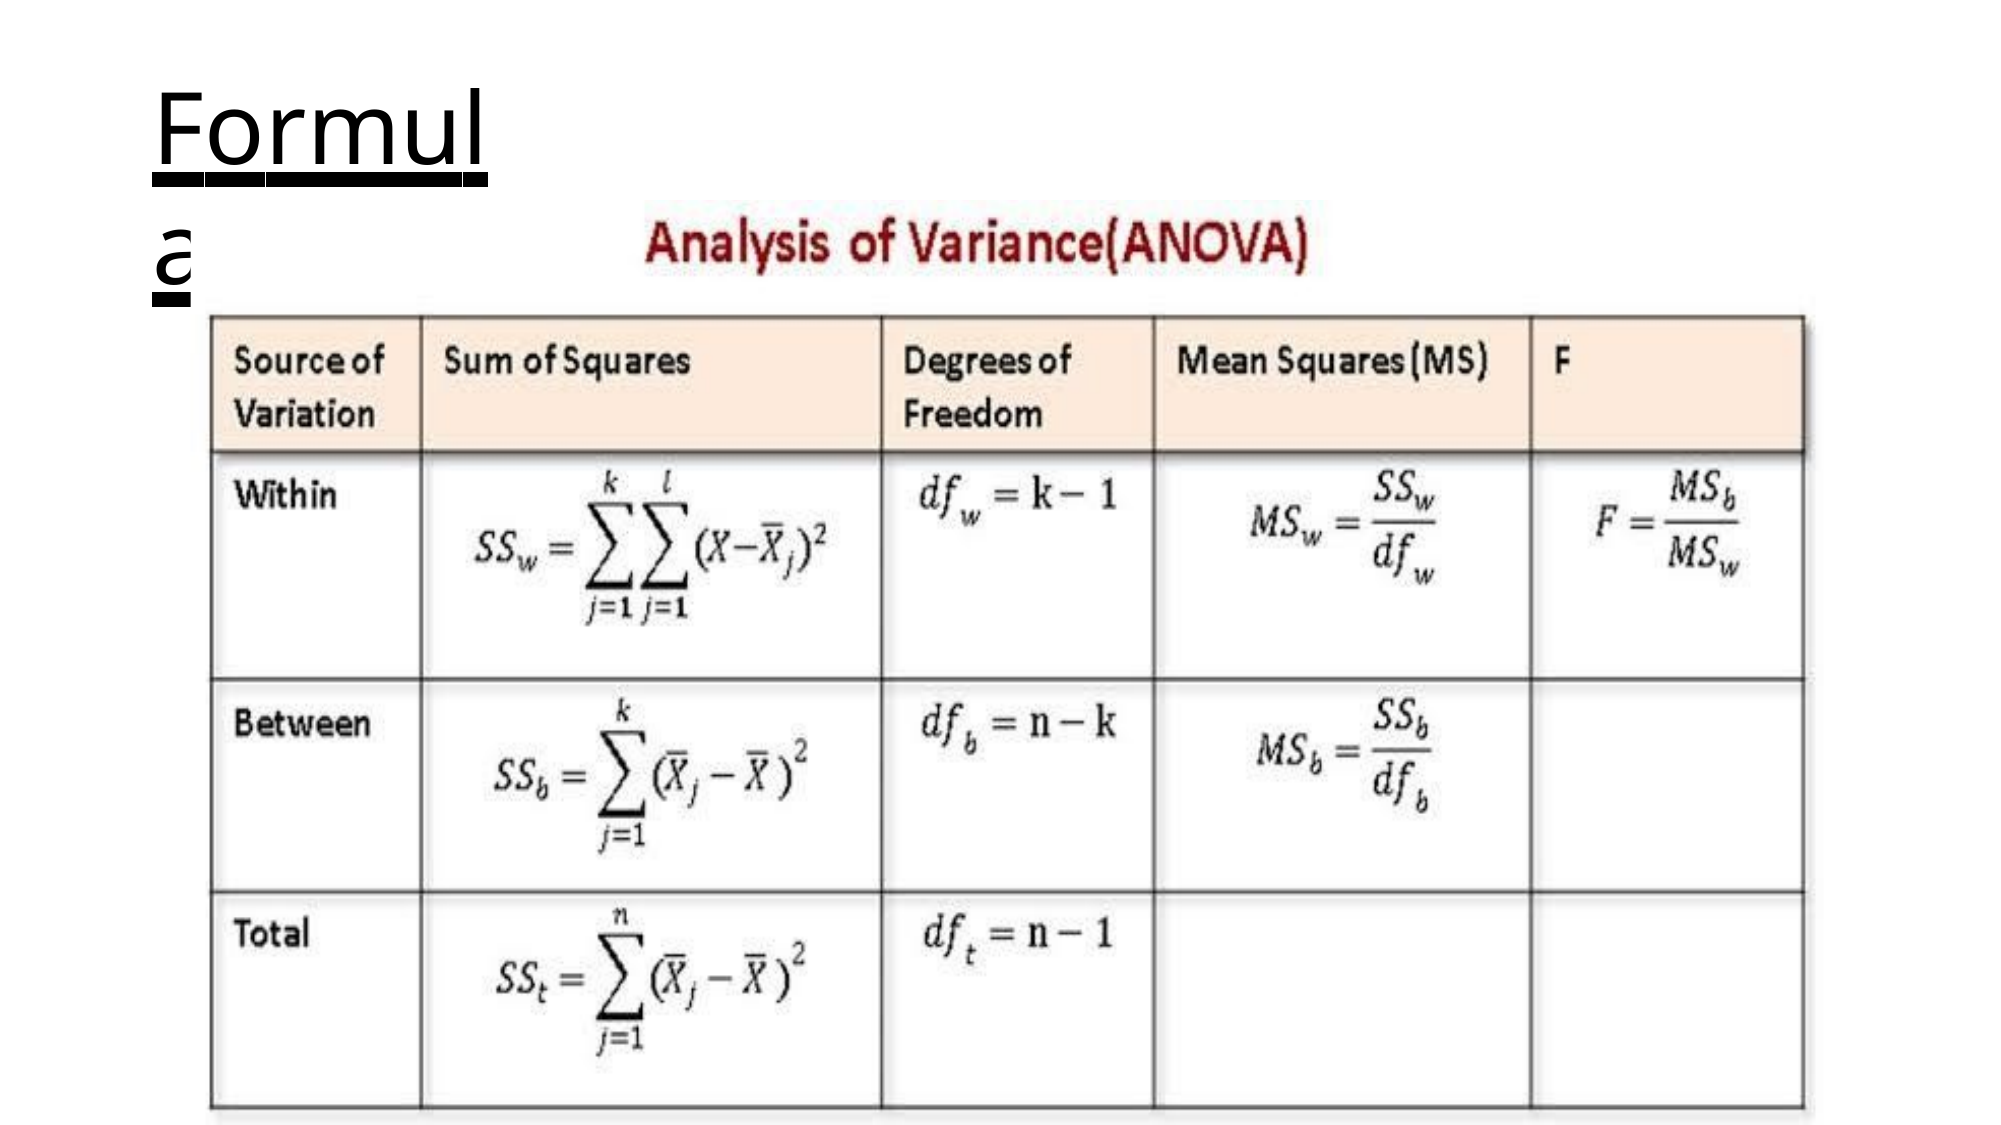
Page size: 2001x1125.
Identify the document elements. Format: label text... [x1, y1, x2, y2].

text_box [190, 200, 1824, 1125]
title Formula: [150, 62, 509, 305]
